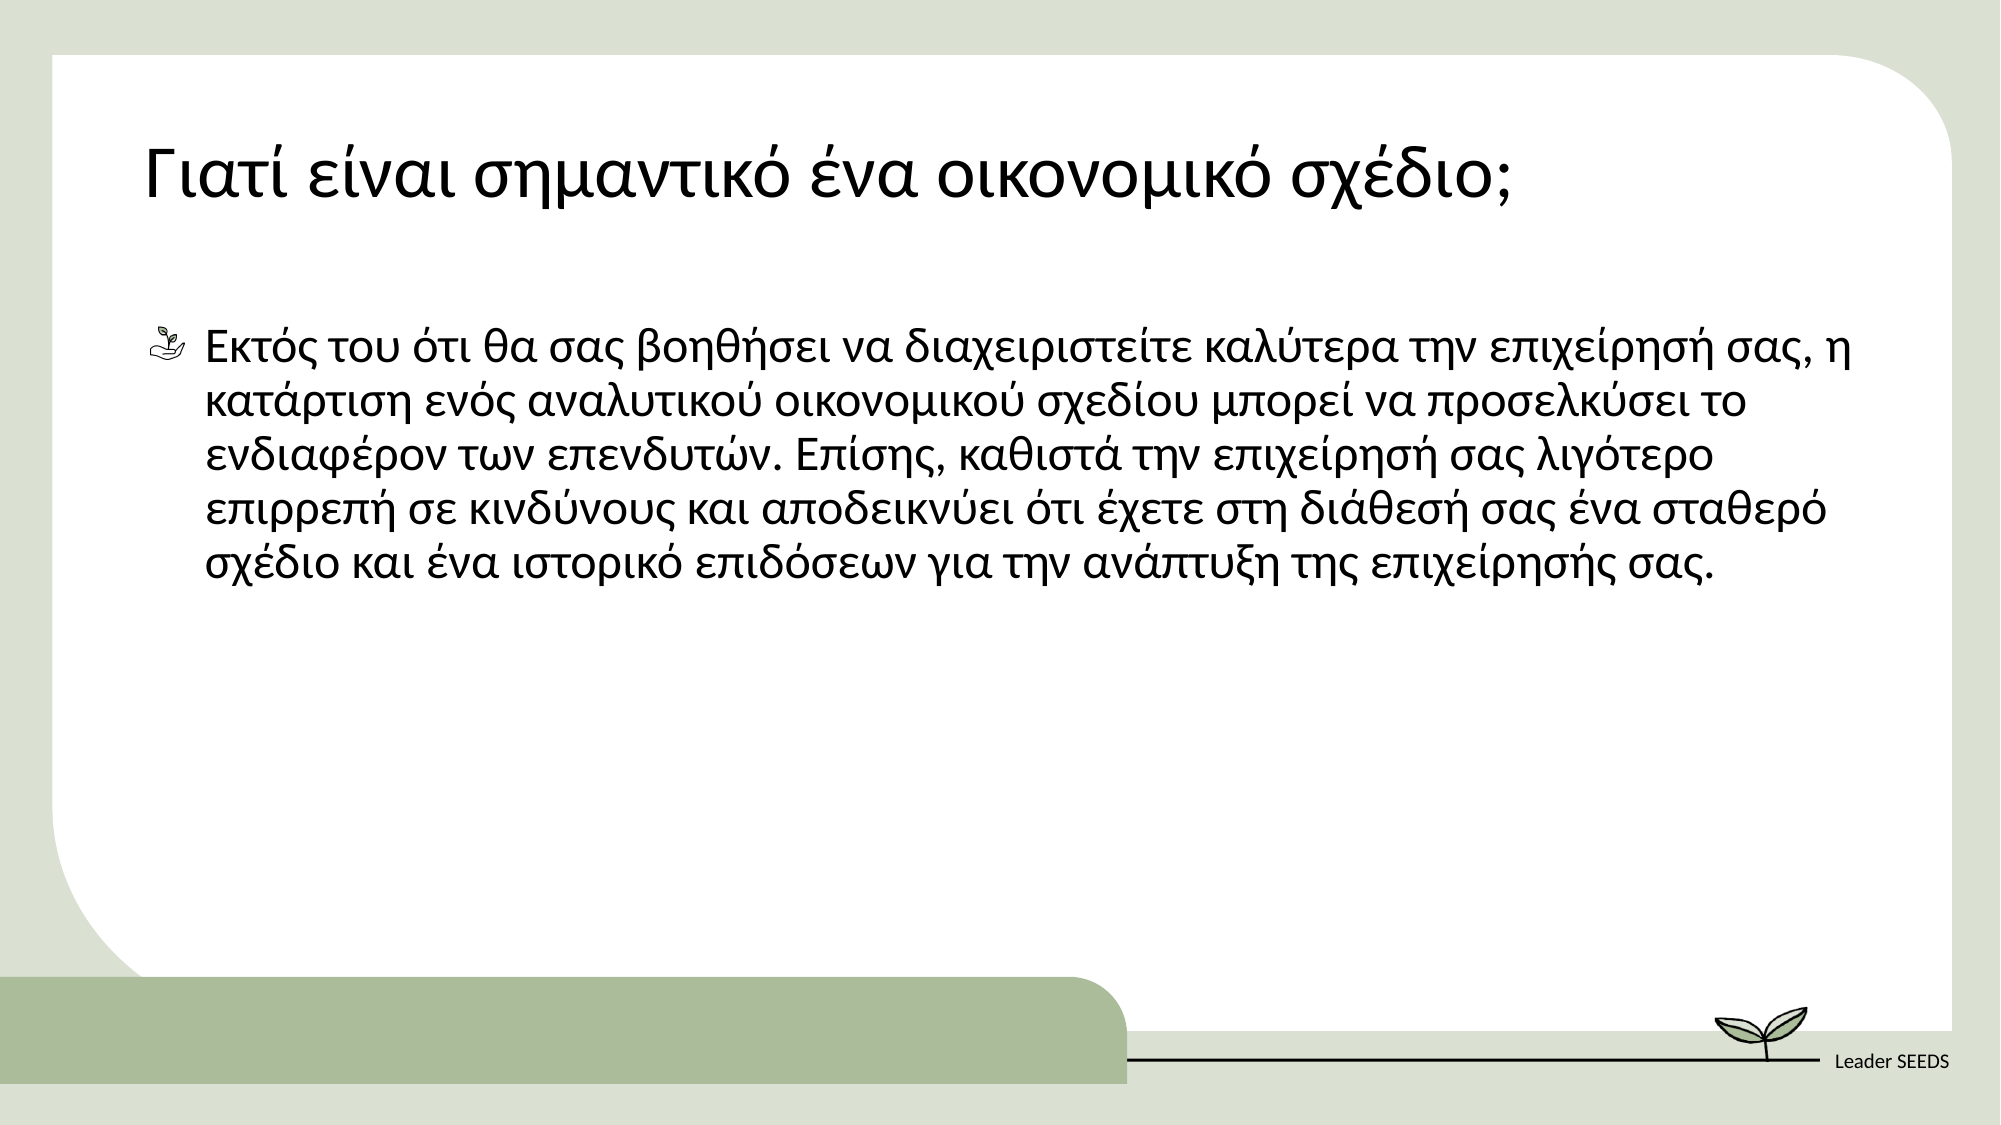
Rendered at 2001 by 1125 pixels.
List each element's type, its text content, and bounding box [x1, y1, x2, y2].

picture [148, 325, 187, 361]
list Γιατί είναι σημαντικό ένα οικονομικό σχέδιο; [130, 124, 1869, 257]
list Εκτός του ότι θα σας βοηθήσει να διαχειριστείτε καλύτερα την επιχείρησή σας, η κατάρτιση ενός αναλυτικού οικονομικού σχεδίου μπορεί να προσελκύσει το ενδιαφέρον των επενδυτών. Επίσης, καθιστά την επιχείρησή σας λιγότερο επιρρεπή σε κινδύνους και αποδεικνύει ότι έχετε στη διάθεσή σας ένα σταθερό σχέδιο και ένα ιστορικό επιδόσεων για την ανάπτυξη της επιχείρησής σας. [130, 311, 1869, 968]
